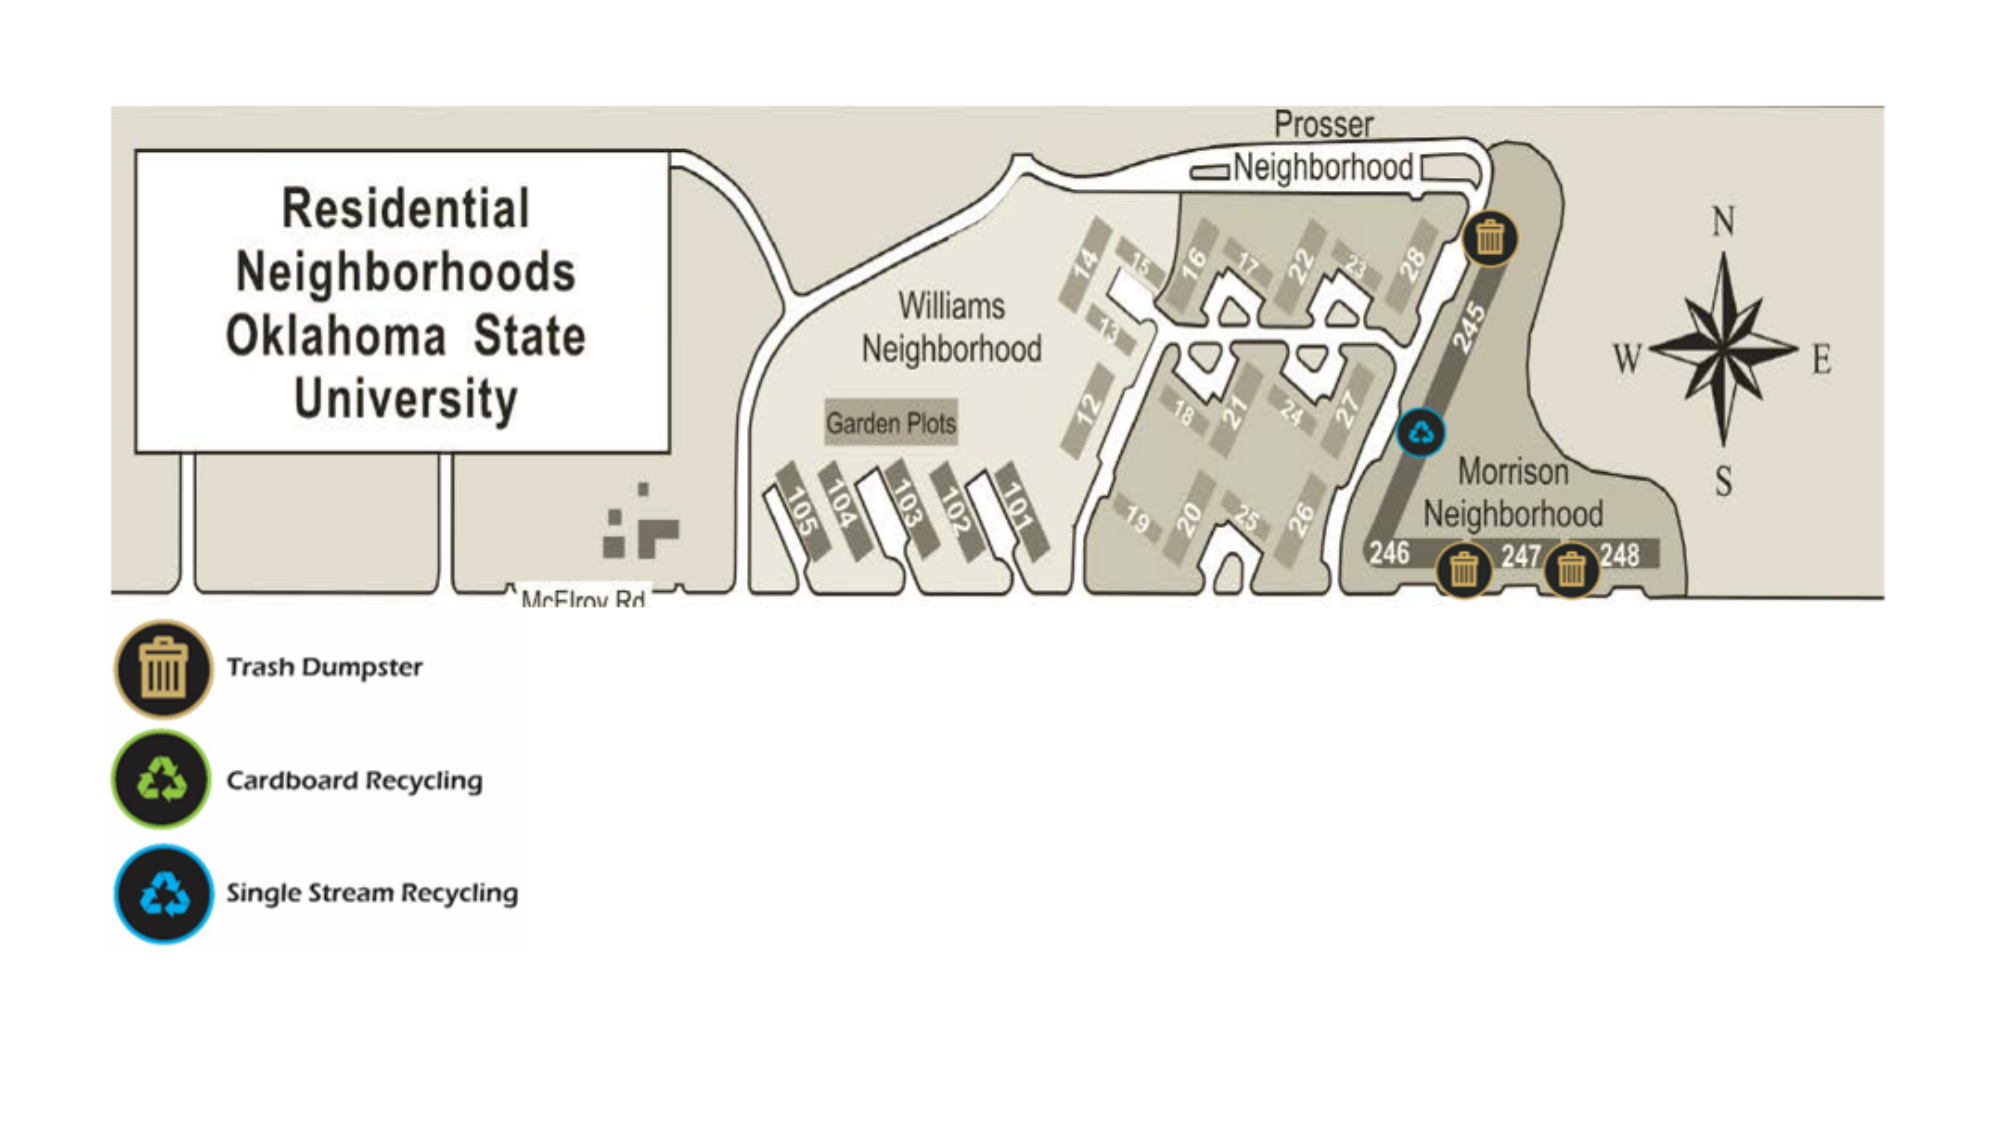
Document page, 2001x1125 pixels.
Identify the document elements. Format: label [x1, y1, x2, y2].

list [106, 99, 1892, 951]
